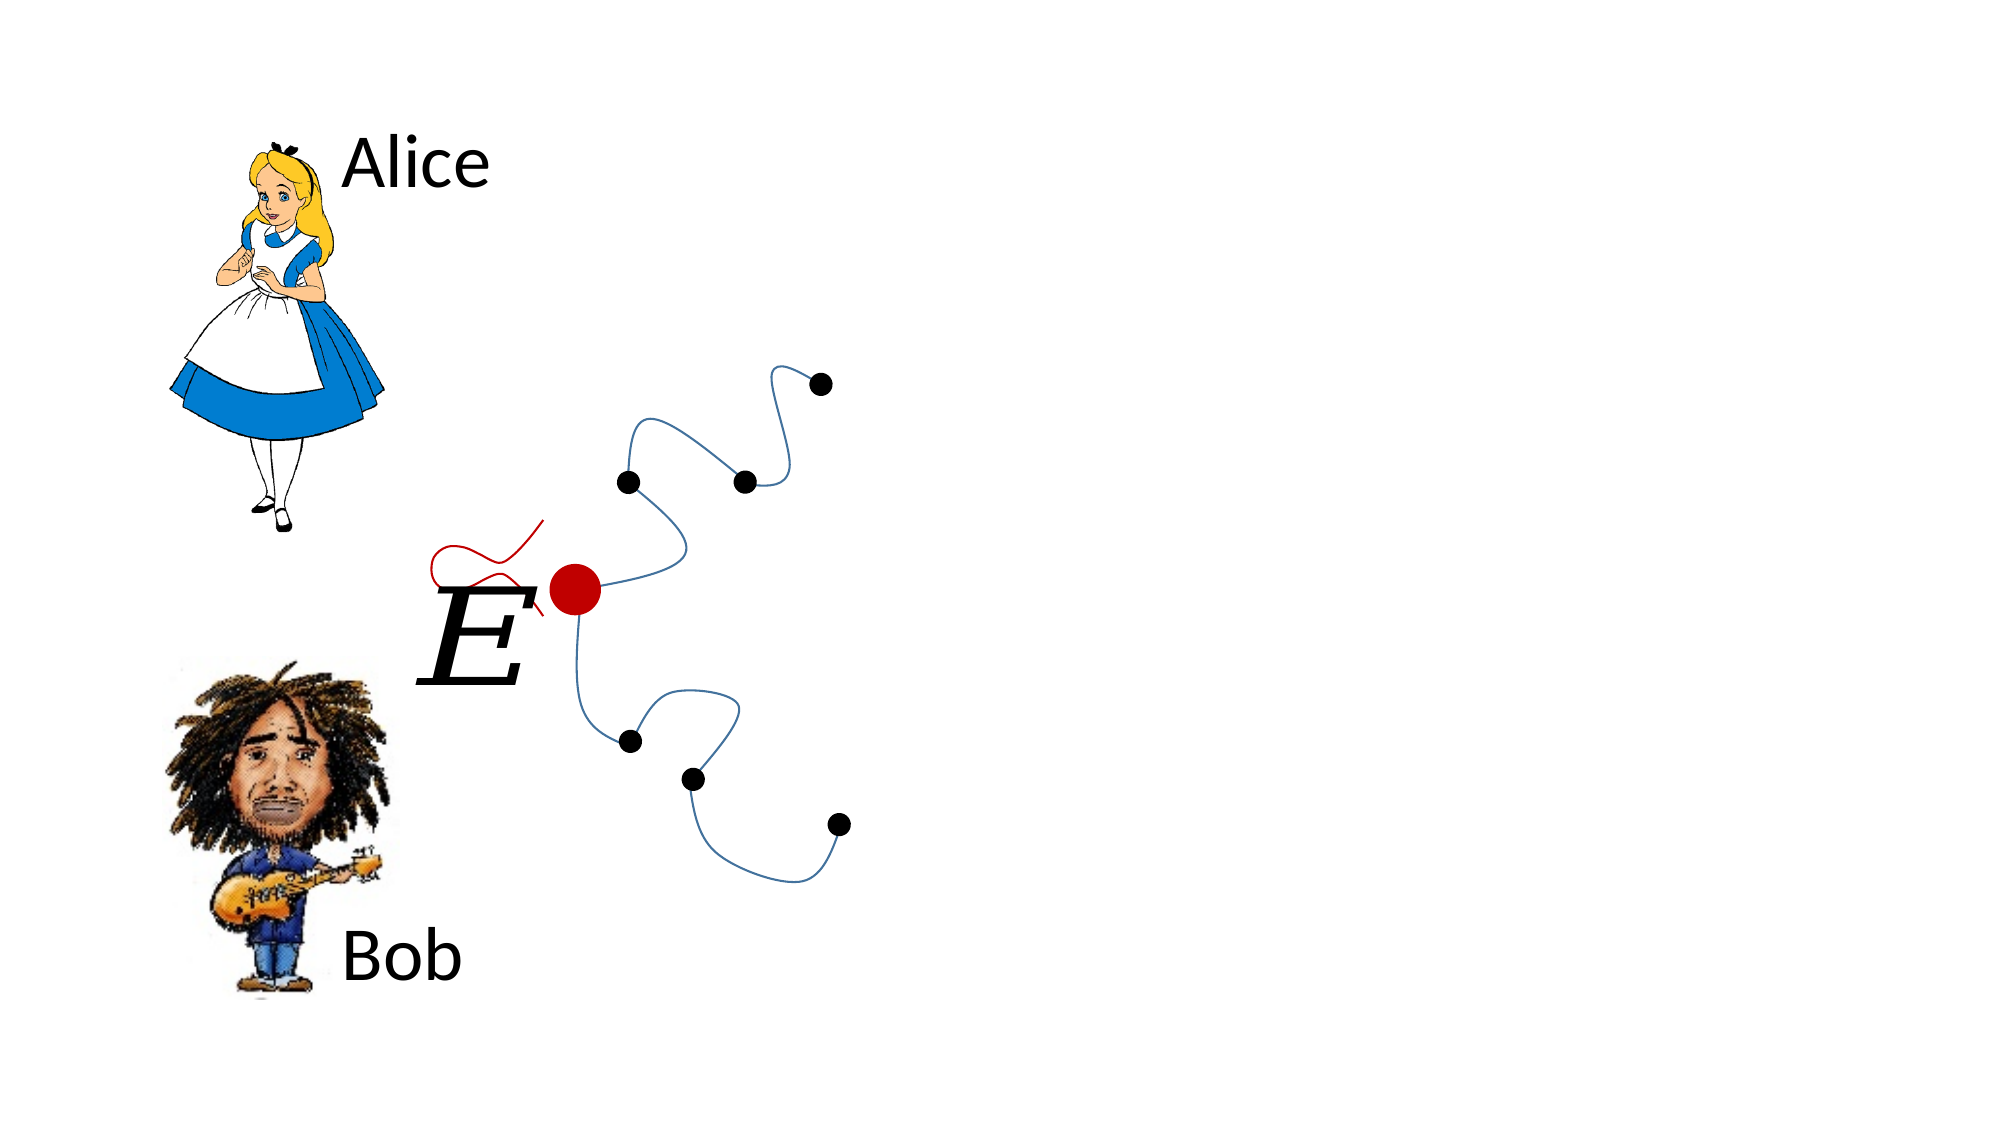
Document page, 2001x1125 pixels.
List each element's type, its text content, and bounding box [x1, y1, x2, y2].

text_box [681, 767, 705, 791]
text_box [636, 689, 741, 771]
text_box Bob [326, 896, 705, 1004]
text_box [430, 519, 545, 617]
picture [138, 142, 417, 534]
picture [162, 656, 400, 1000]
text_box [827, 813, 851, 837]
text_box [616, 470, 641, 495]
text_box [549, 563, 601, 616]
text_box Alice [326, 103, 705, 211]
text_box [733, 470, 757, 494]
text_box [809, 372, 833, 396]
text_box [627, 417, 738, 481]
text_box [756, 365, 811, 487]
text_box [618, 729, 643, 753]
text_box [575, 613, 623, 744]
text_box [689, 783, 839, 884]
text_box [585, 490, 688, 587]
